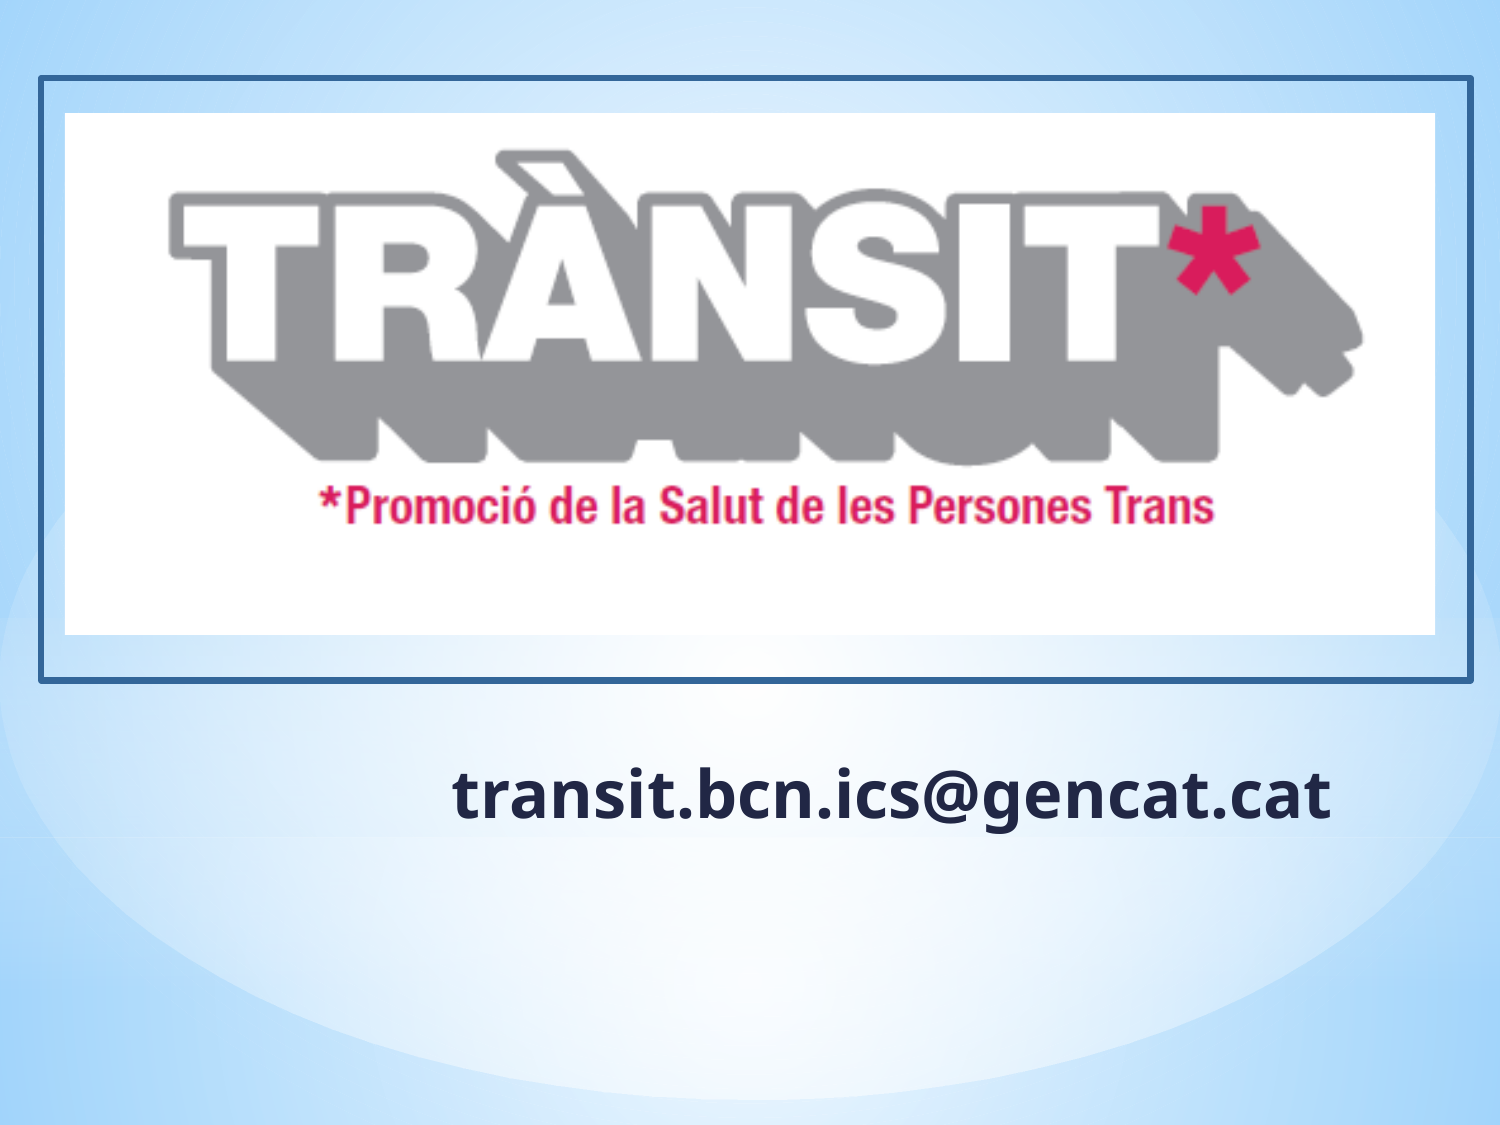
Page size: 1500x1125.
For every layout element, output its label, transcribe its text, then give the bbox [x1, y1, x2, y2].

text_box [40, 77, 1472, 682]
text_box transit.bcn.ics@gencat.cat [74, 682, 1425, 927]
picture [64, 113, 1436, 635]
